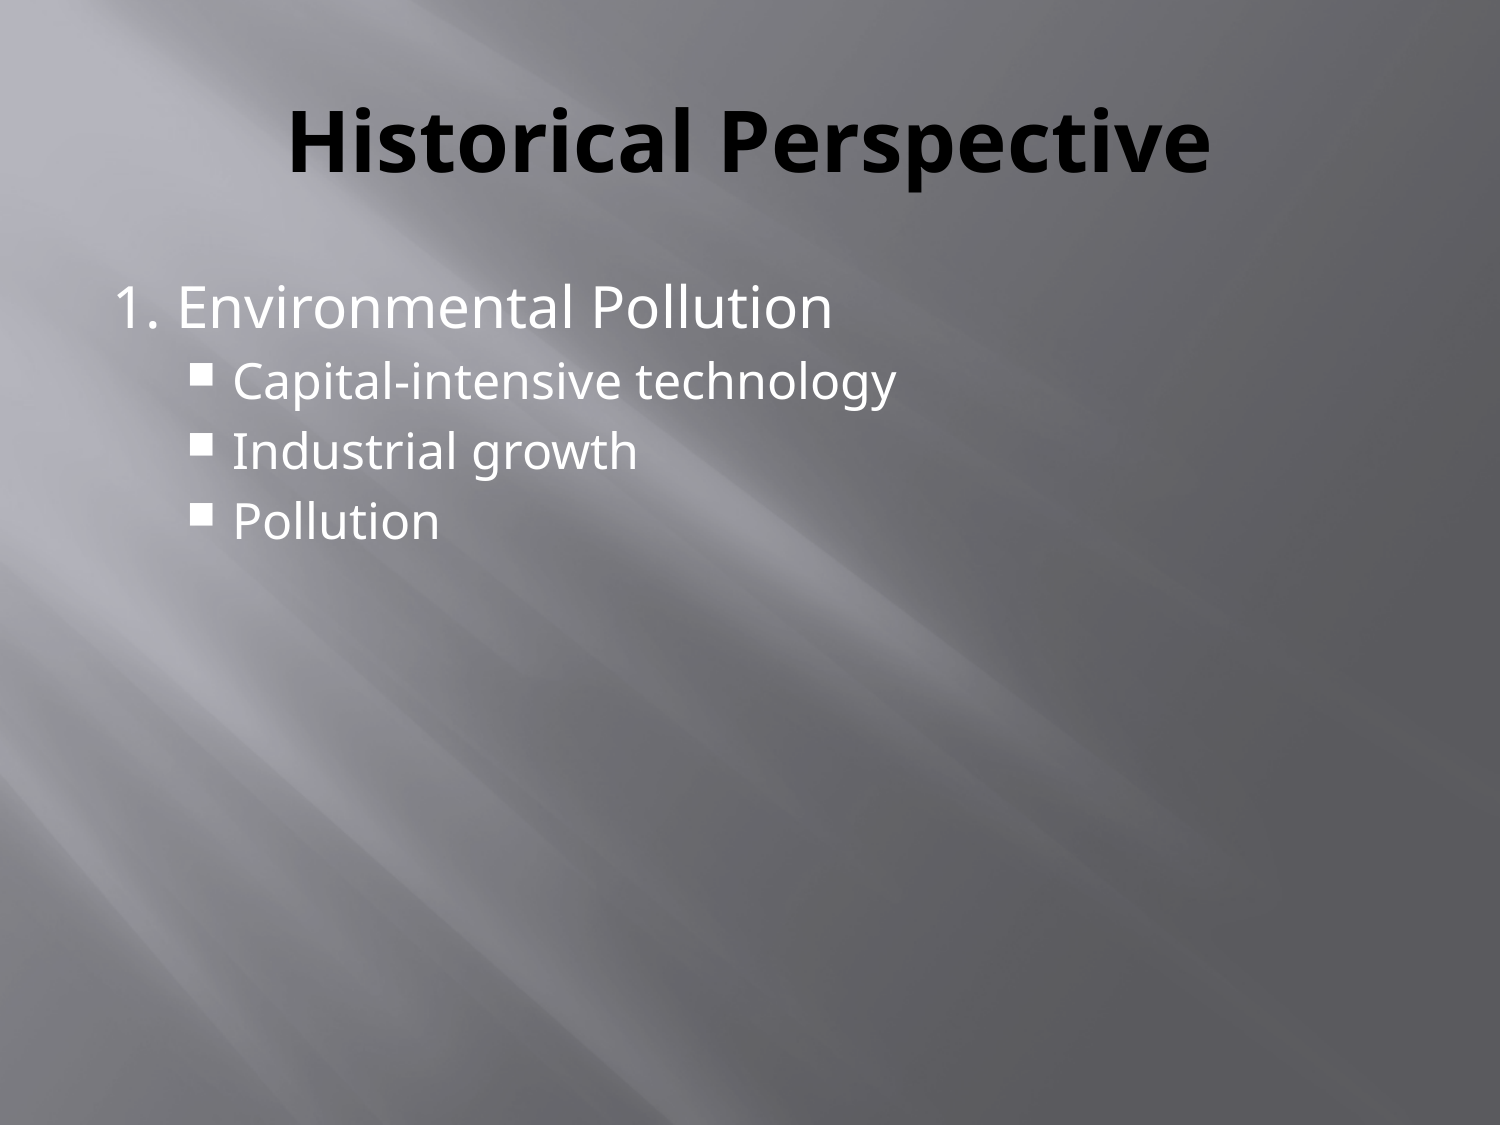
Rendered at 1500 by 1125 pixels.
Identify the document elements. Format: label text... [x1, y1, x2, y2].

title Historical Perspective [75, 45, 1425, 233]
list 1. Environmental Pollution Capital-intensive technology Industrial growth Pollution [75, 262, 1425, 1035]
